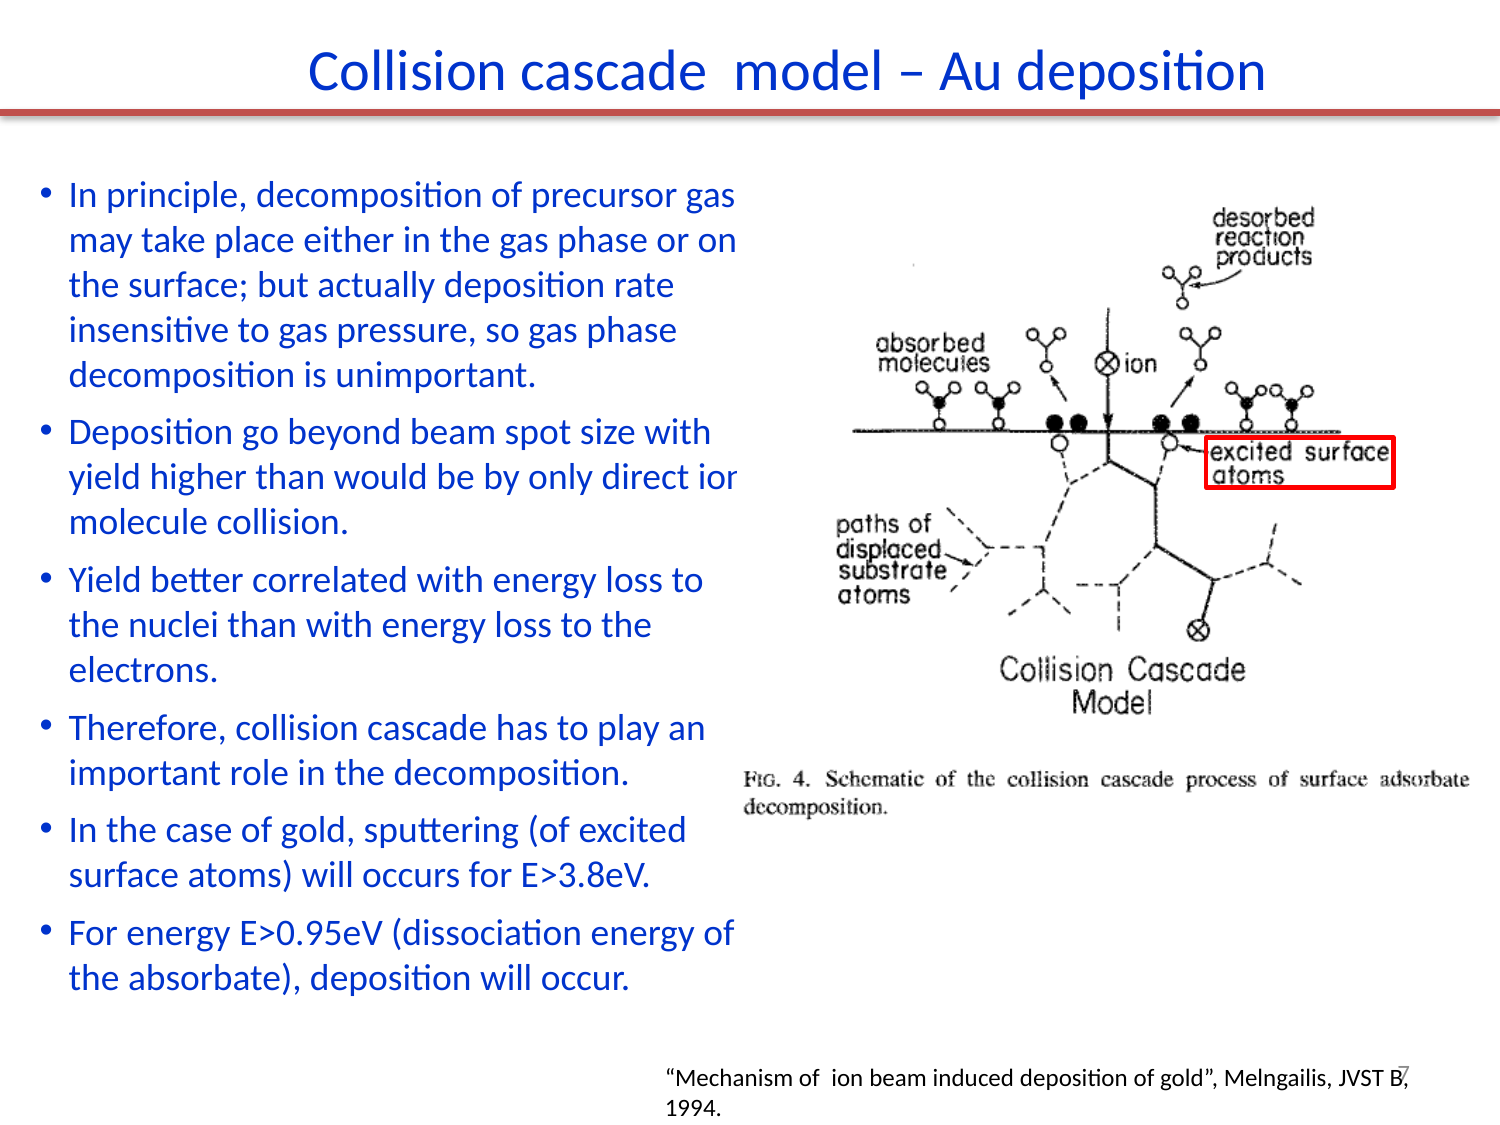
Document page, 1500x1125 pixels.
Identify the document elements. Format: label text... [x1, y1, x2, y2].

slide_number 7 [1074, 1042, 1425, 1103]
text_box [737, 199, 1476, 826]
text_box In principle, decomposition of precursor gas may take place either in the gas phase or on the surface; but actually deposition rate insensitive to gas pressure, so gas phase decomposition is unimportant. Deposition go beyond beam spot size with yield higher than would be by only direct ion-molecule collision. Yield better correlated with energy loss to the nuclei than with energy loss to the electrons. Therefore, collision cascade has to play an important role in the decomposition. In the case of gold, sputtering (of excited surface atoms) will occurs for E>3.8eV. For energy E>0.95eV (dissociation energy of the absorbate), deposition will occur. [24, 162, 775, 1005]
text_box Collision cascade model – Au deposition [293, 24, 1283, 108]
text_box “Mechanism of ion beam induced deposition of gold”, Melngailis, JVST B, 1994. [649, 1054, 1488, 1125]
